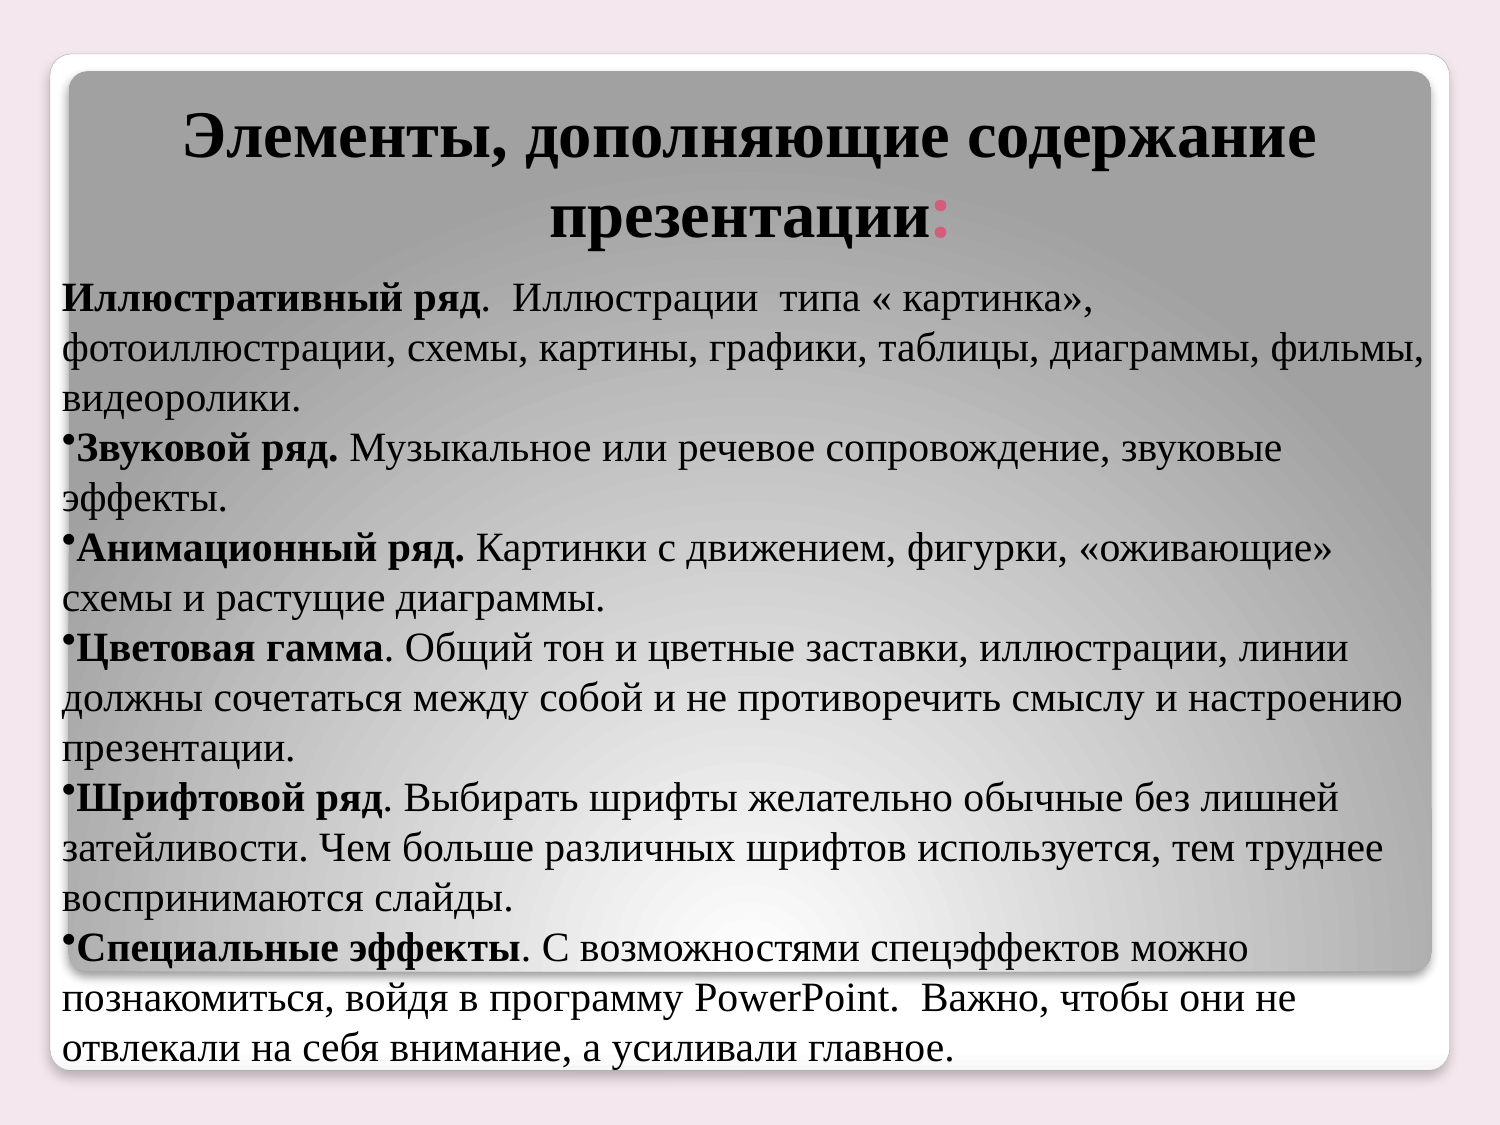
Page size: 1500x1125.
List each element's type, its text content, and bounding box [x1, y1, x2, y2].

text_box Иллюстративный ряд. Иллюстрации типа « картинка», фотоиллюстрации, схемы, картины, графики, таблицы, диаграммы, фильмы, видеоролики. Звуковой ряд. Музыкальное или речевое сопровождение, звуковые эффекты. Анимационный ряд. Картинки с движением, фигурки, «оживающие» схемы и растущие диаграммы. Цветовая гамма. Общий тон и цветные заставки, иллюстрации, линии должны сочетаться между собой и не противоречить смыслу и настроению презентации. Шрифтовой ряд. Выбирать шрифты желательно обычные без лишней затейливости. Чем больше различных шрифтов используется, тем труднее воспринимаются слайды. Специальные эффекты. С возможностями спецэффектов можно познакомиться, войдя в программу PowerPoint. Важно, чтобы они не отвлекали на себя внимание, а усиливали главное. [46, 261, 1442, 1123]
title Элементы, дополняющие содержание презентации: [70, 58, 1430, 258]
